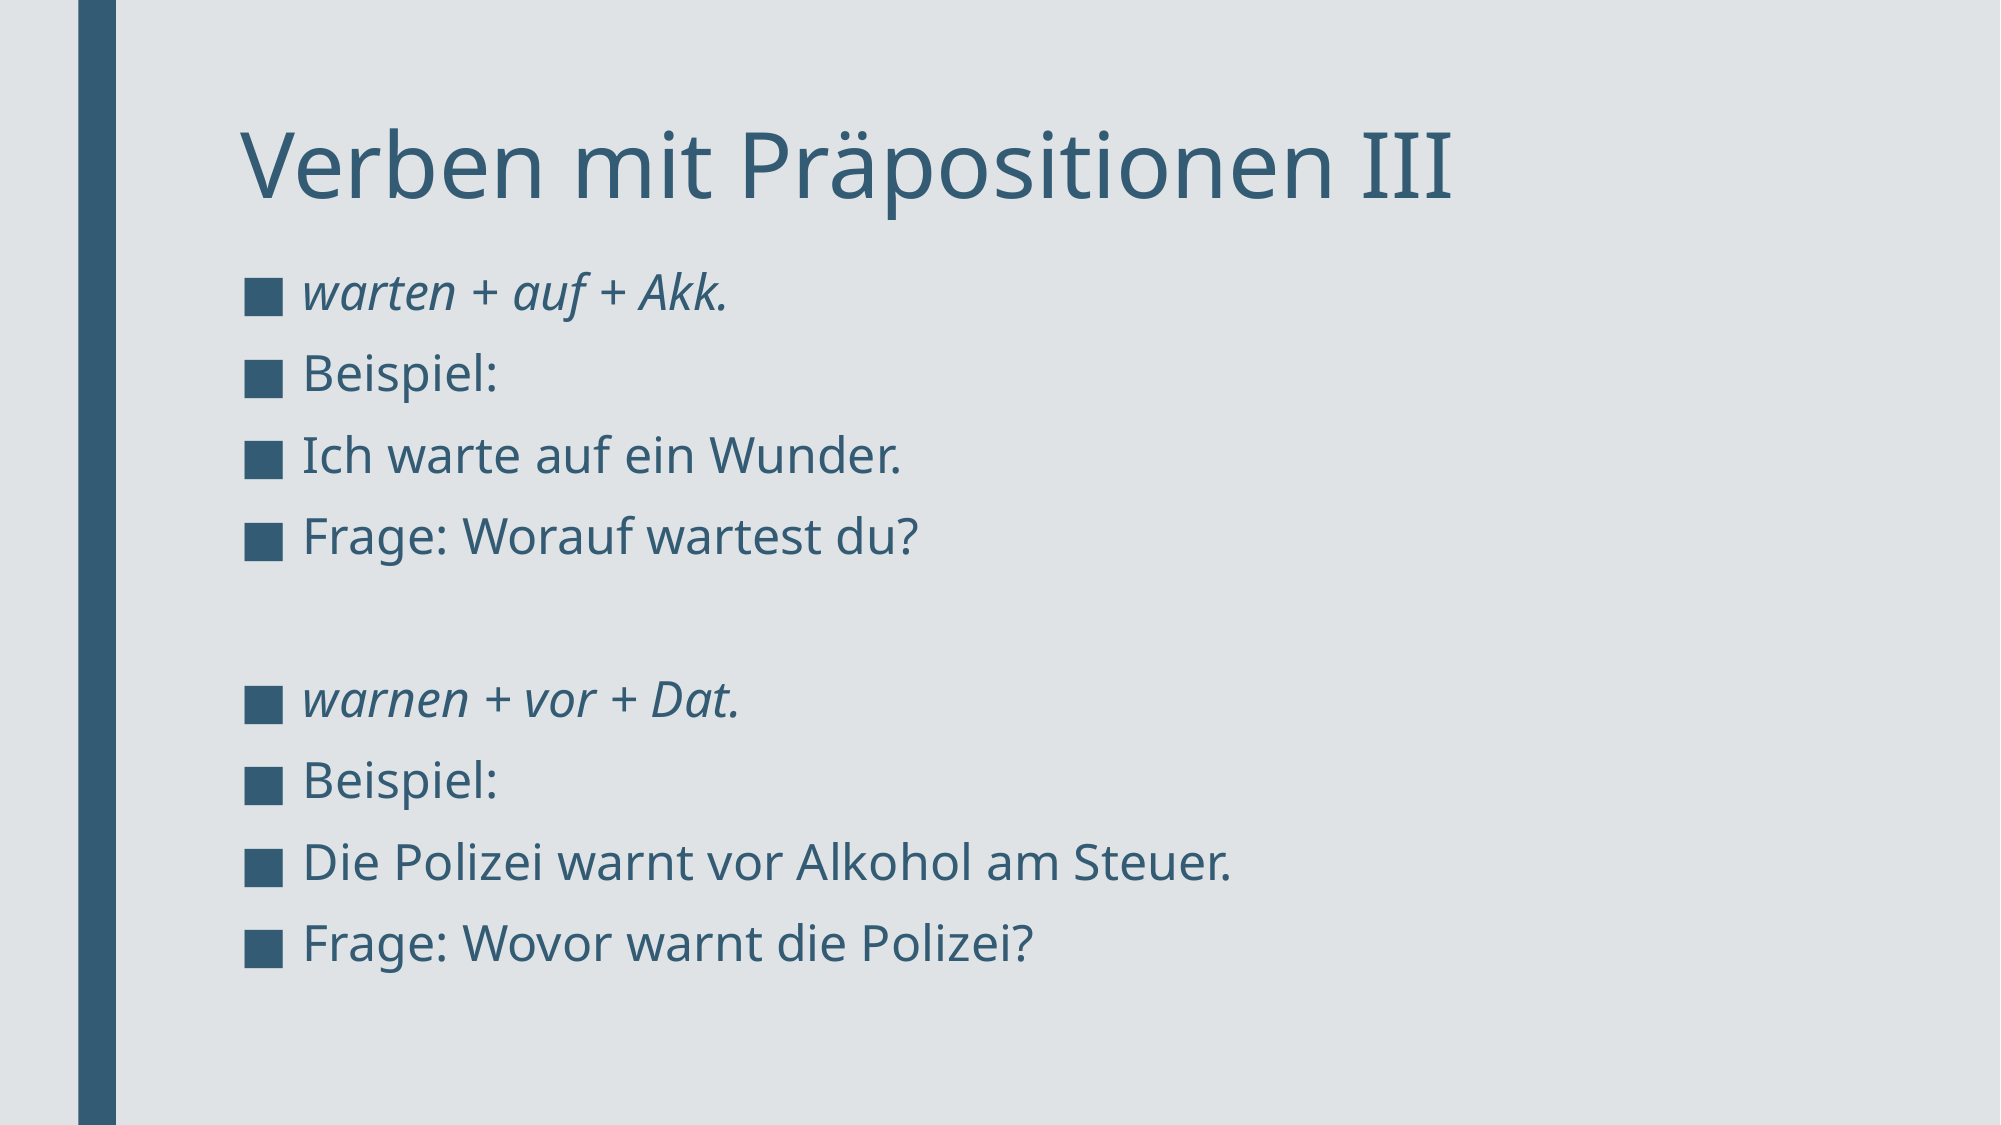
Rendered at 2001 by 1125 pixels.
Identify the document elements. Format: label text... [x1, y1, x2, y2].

title Verben mit Präpositionen III [225, 112, 1800, 257]
list warten + auf + Akk. Beispiel: Ich warte auf ein Wunder. Frage: Worauf wartest du? warnen + vor + Dat. Beispiel: Die Polizei warnt vor Alkohol am Steuer. Frage: Wovor warnt die Polizei? [225, 257, 1800, 1057]
